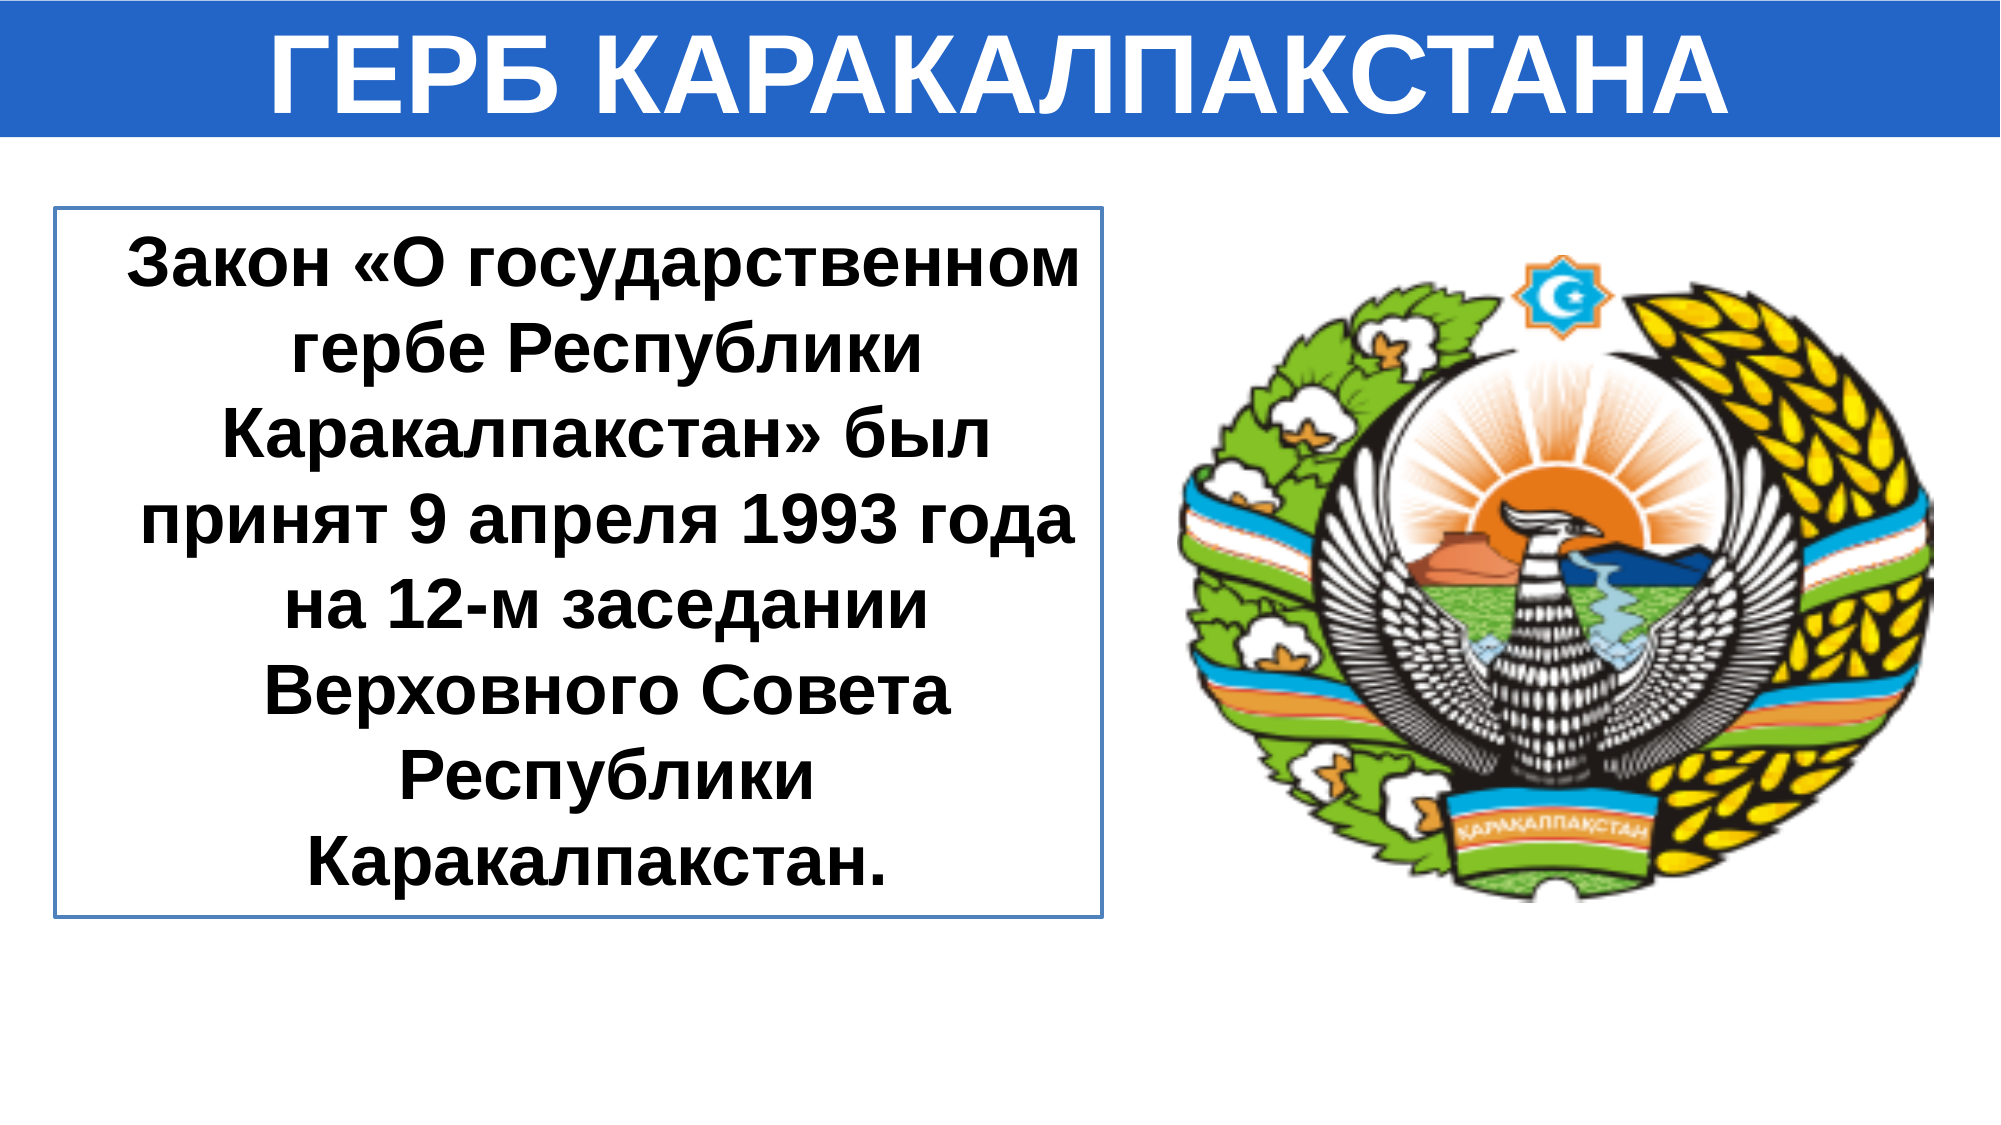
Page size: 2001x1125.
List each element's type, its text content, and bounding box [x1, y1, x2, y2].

text_box ГЕРБ КАРАКАЛПАКСТАНА [0, 0, 2000, 138]
picture [1176, 255, 1934, 903]
list Закон «О государственном гербе Республики Каракалпакстан» был принят 9 апреля 1993 года на 12-м заседании Верховного Совета Республики Каракалпакстан. [53, 206, 1104, 919]
